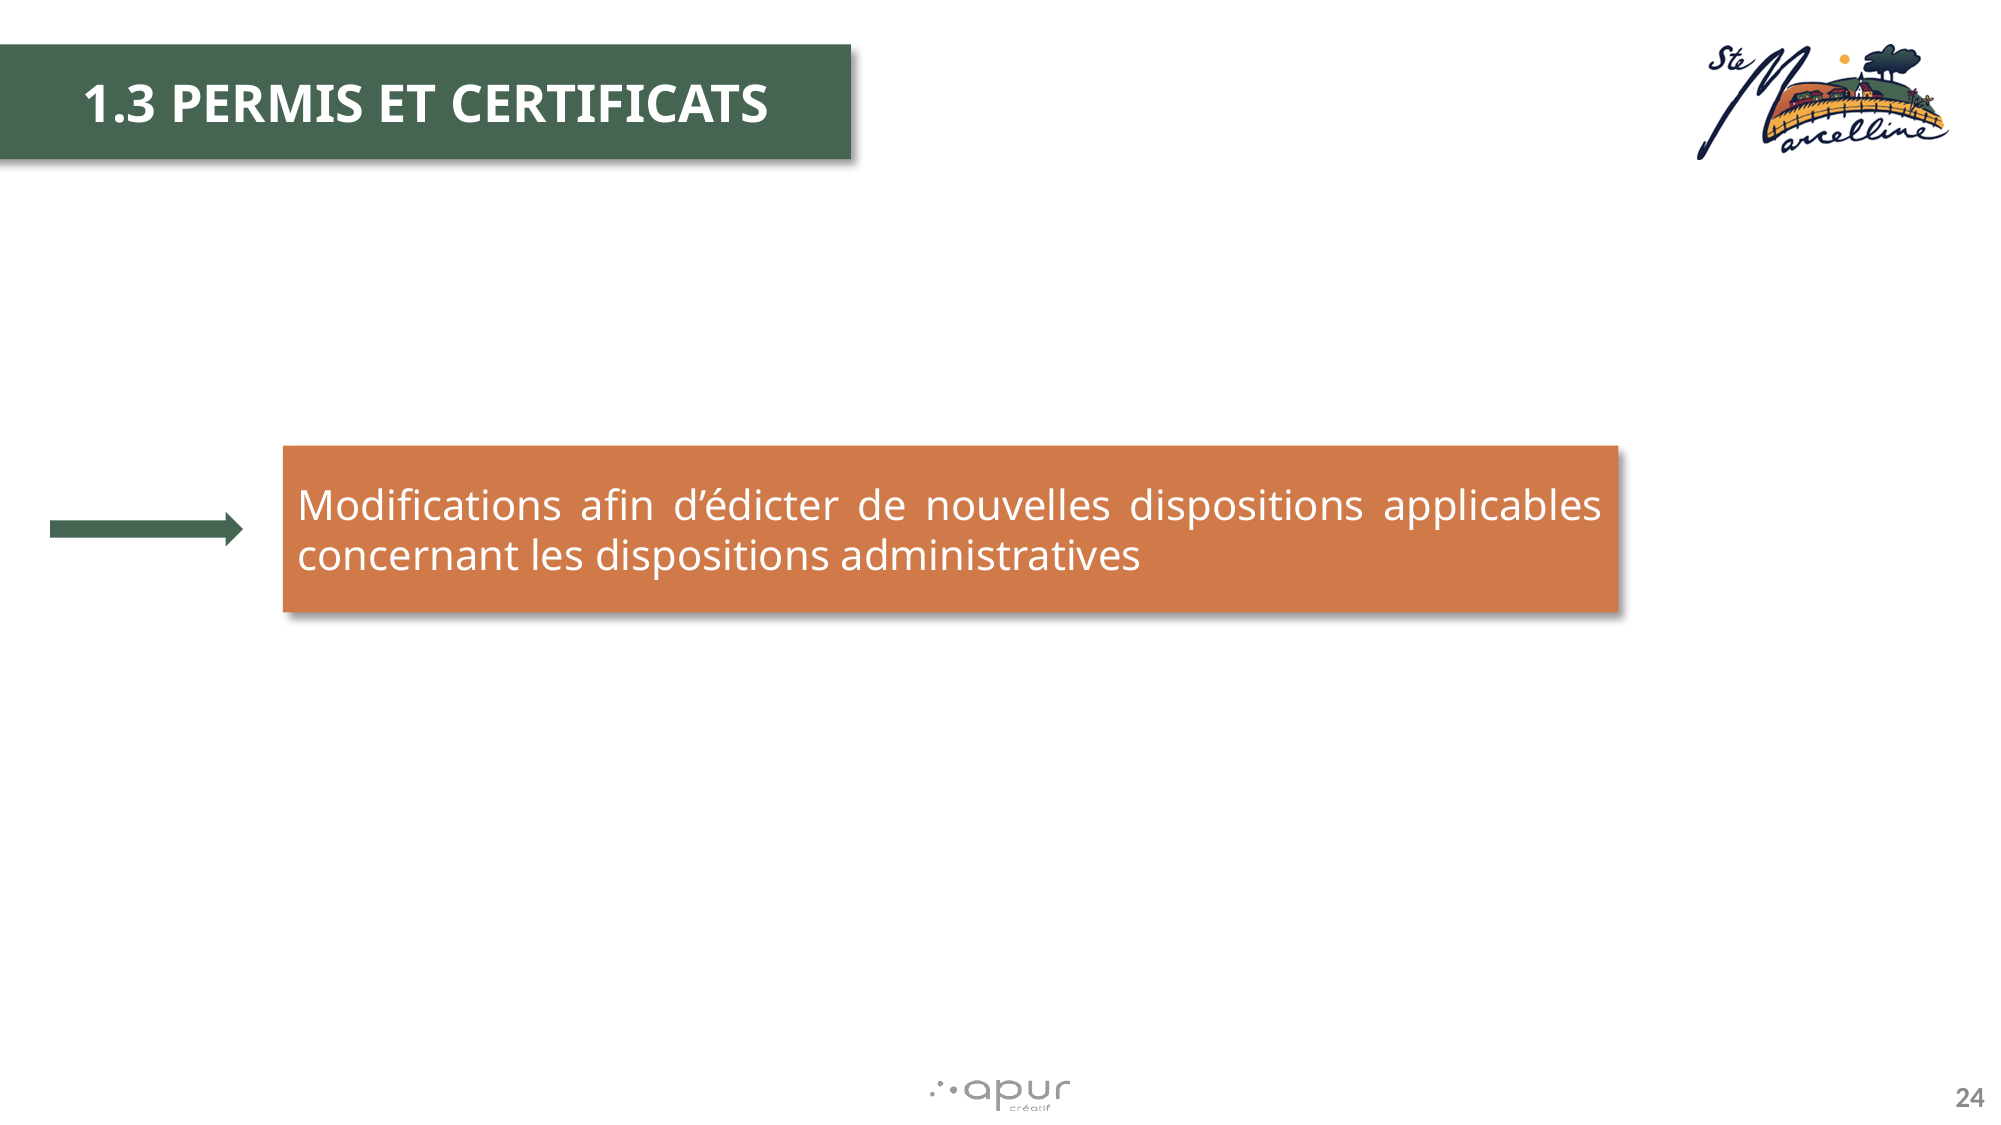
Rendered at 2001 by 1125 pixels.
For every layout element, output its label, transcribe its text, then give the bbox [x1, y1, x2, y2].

text_box Modifications afin d’édicter de nouvelles dispositions applicables concernant les dispositions administratives [282, 445, 1619, 613]
slide_number 24 [1550, 1065, 2000, 1125]
picture [1697, 44, 1949, 160]
text_box [49, 509, 245, 549]
picture [930, 1080, 1070, 1111]
text_box 1.3 PERMIS ET CERTIFICATS [0, 43, 852, 160]
